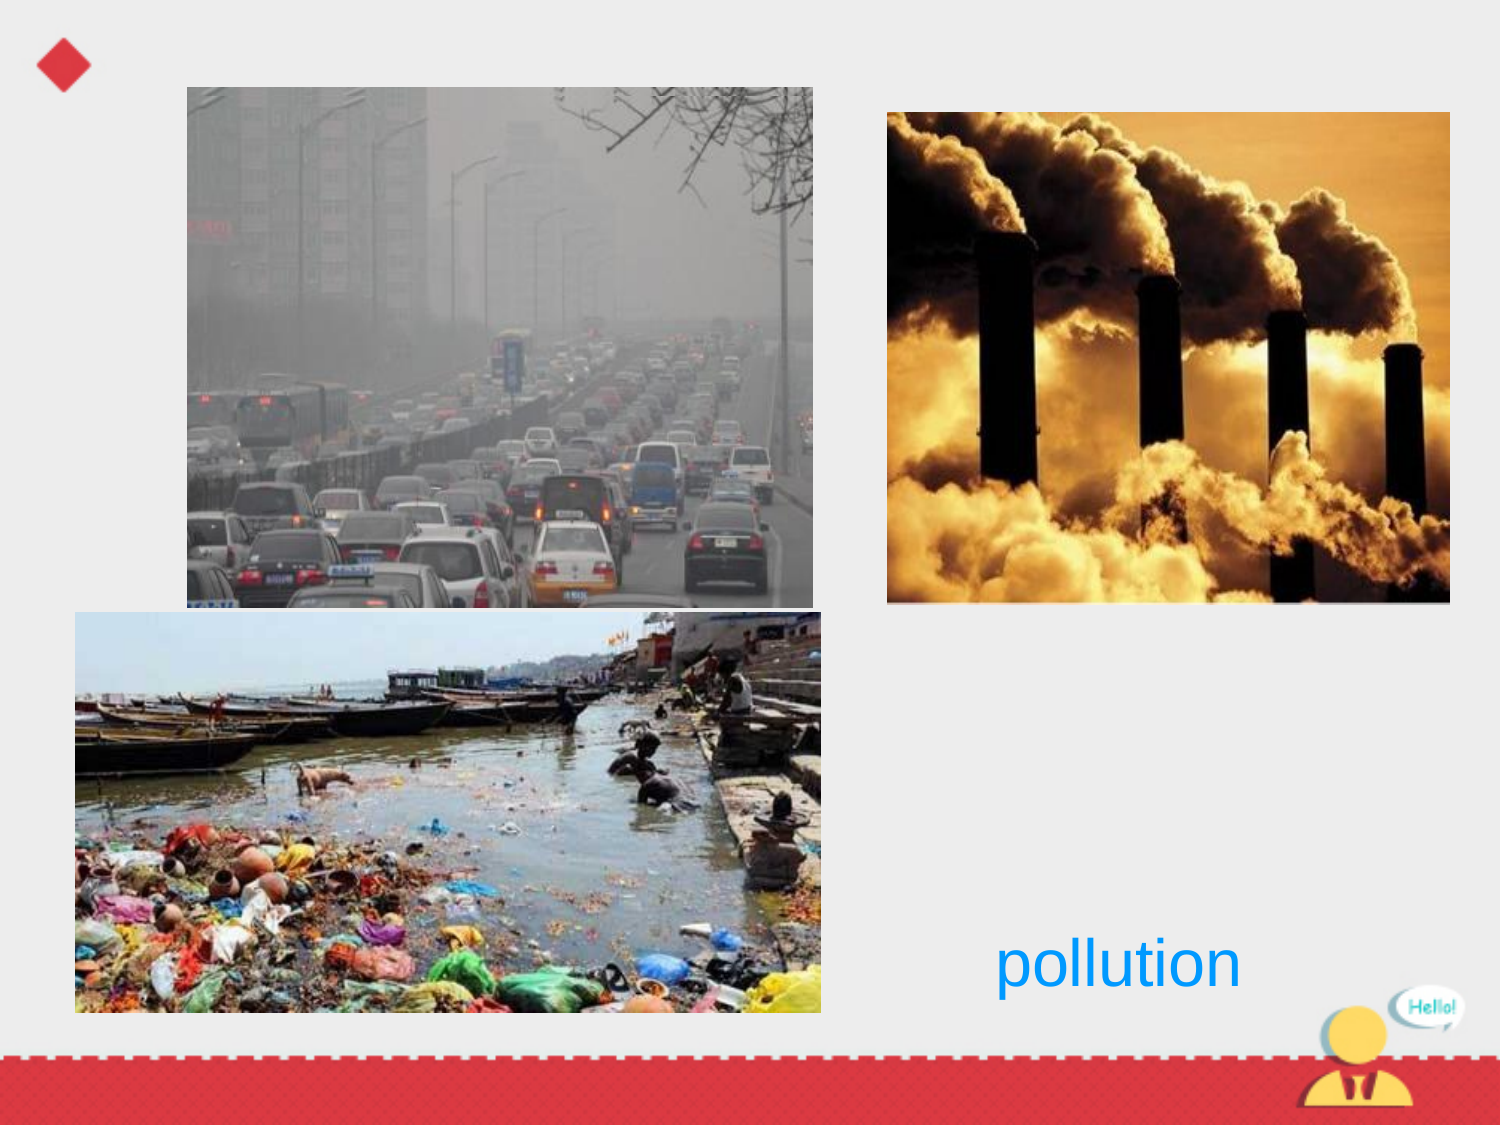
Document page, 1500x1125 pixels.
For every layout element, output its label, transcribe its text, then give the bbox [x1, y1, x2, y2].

picture [0, 0, 1500, 1125]
text_box pollution [875, 912, 1363, 1008]
